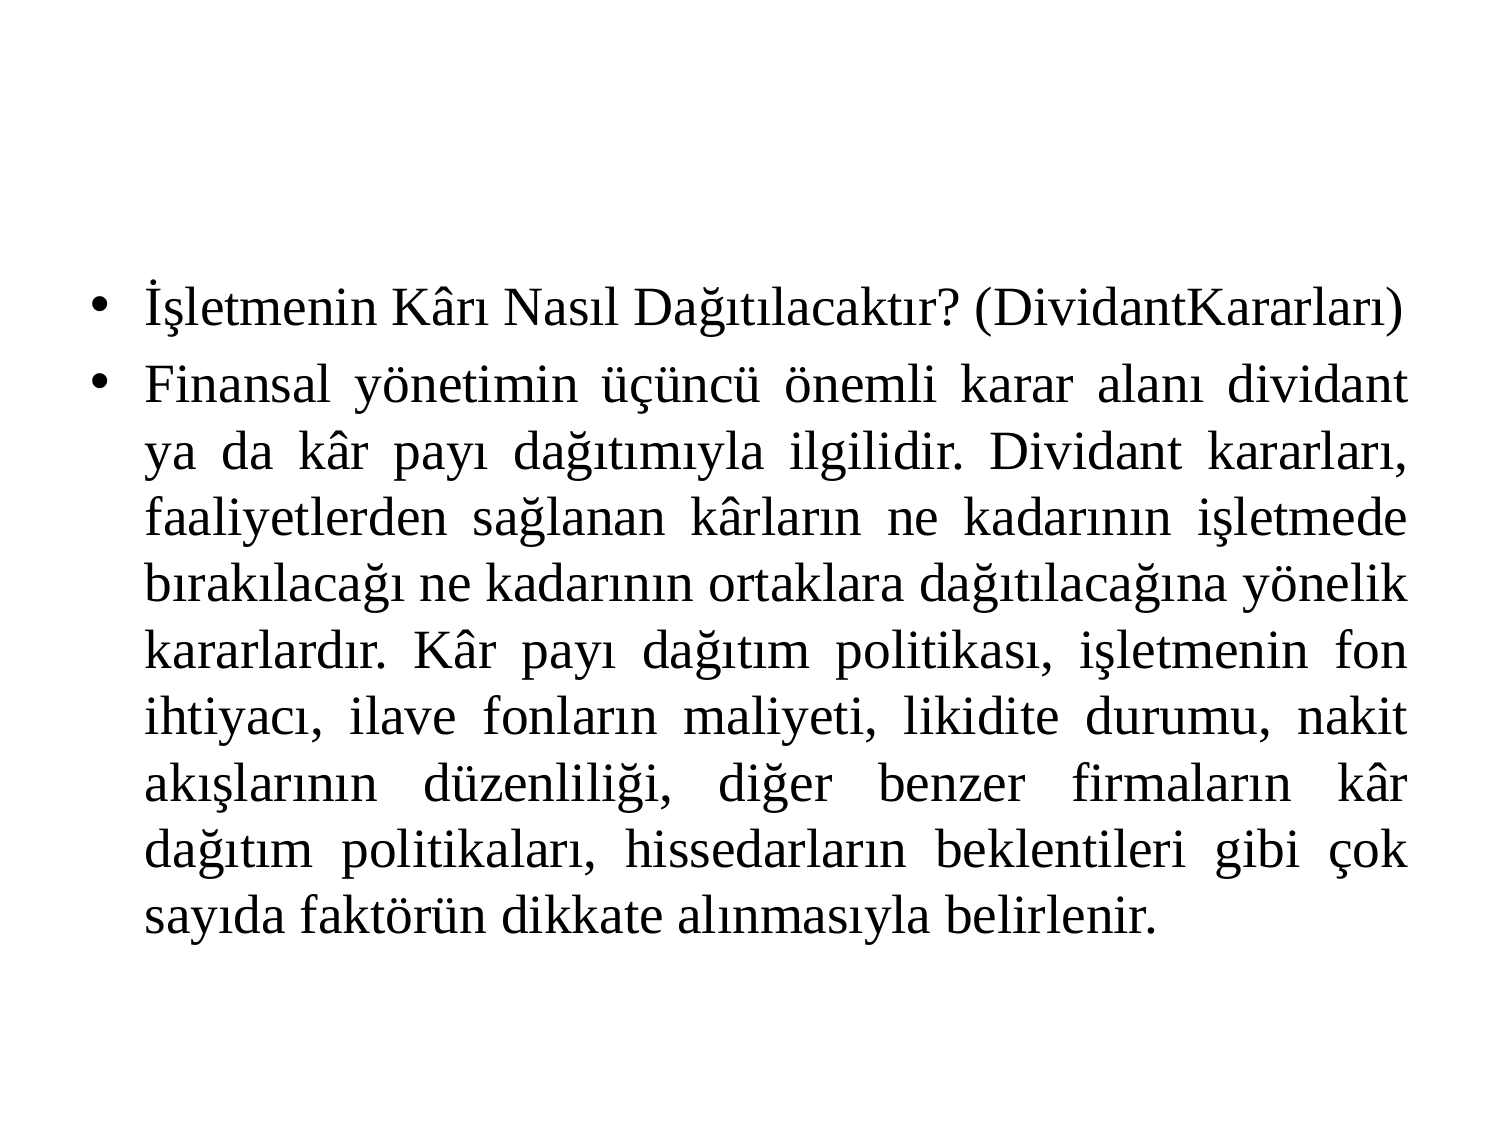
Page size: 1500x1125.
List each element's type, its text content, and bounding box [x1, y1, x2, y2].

list İşletmenin Kârı Nasıl Dağıtılacaktır? (DividantKararları) Finansal yönetimin üçüncü önemli karar alanı dividant ya da kâr payı dağıtımıyla ilgilidir. Dividant kararları, faaliyetlerden sağlanan kârların ne kadarının işletmede bırakılacağı ne kadarının ortaklara dağıtılacağına yönelik kararlardır. Kâr payı dağıtım politikası, işletmenin fon ihtiyacı, ilave fonların maliyeti, likidite durumu, nakit akışlarının düzenliliği, diğer benzer firmaların kâr dağıtım politikaları, hissedarların beklentileri gibi çok sayıda faktörün dikkate alınmasıyla belirlenir. [75, 262, 1425, 1005]
